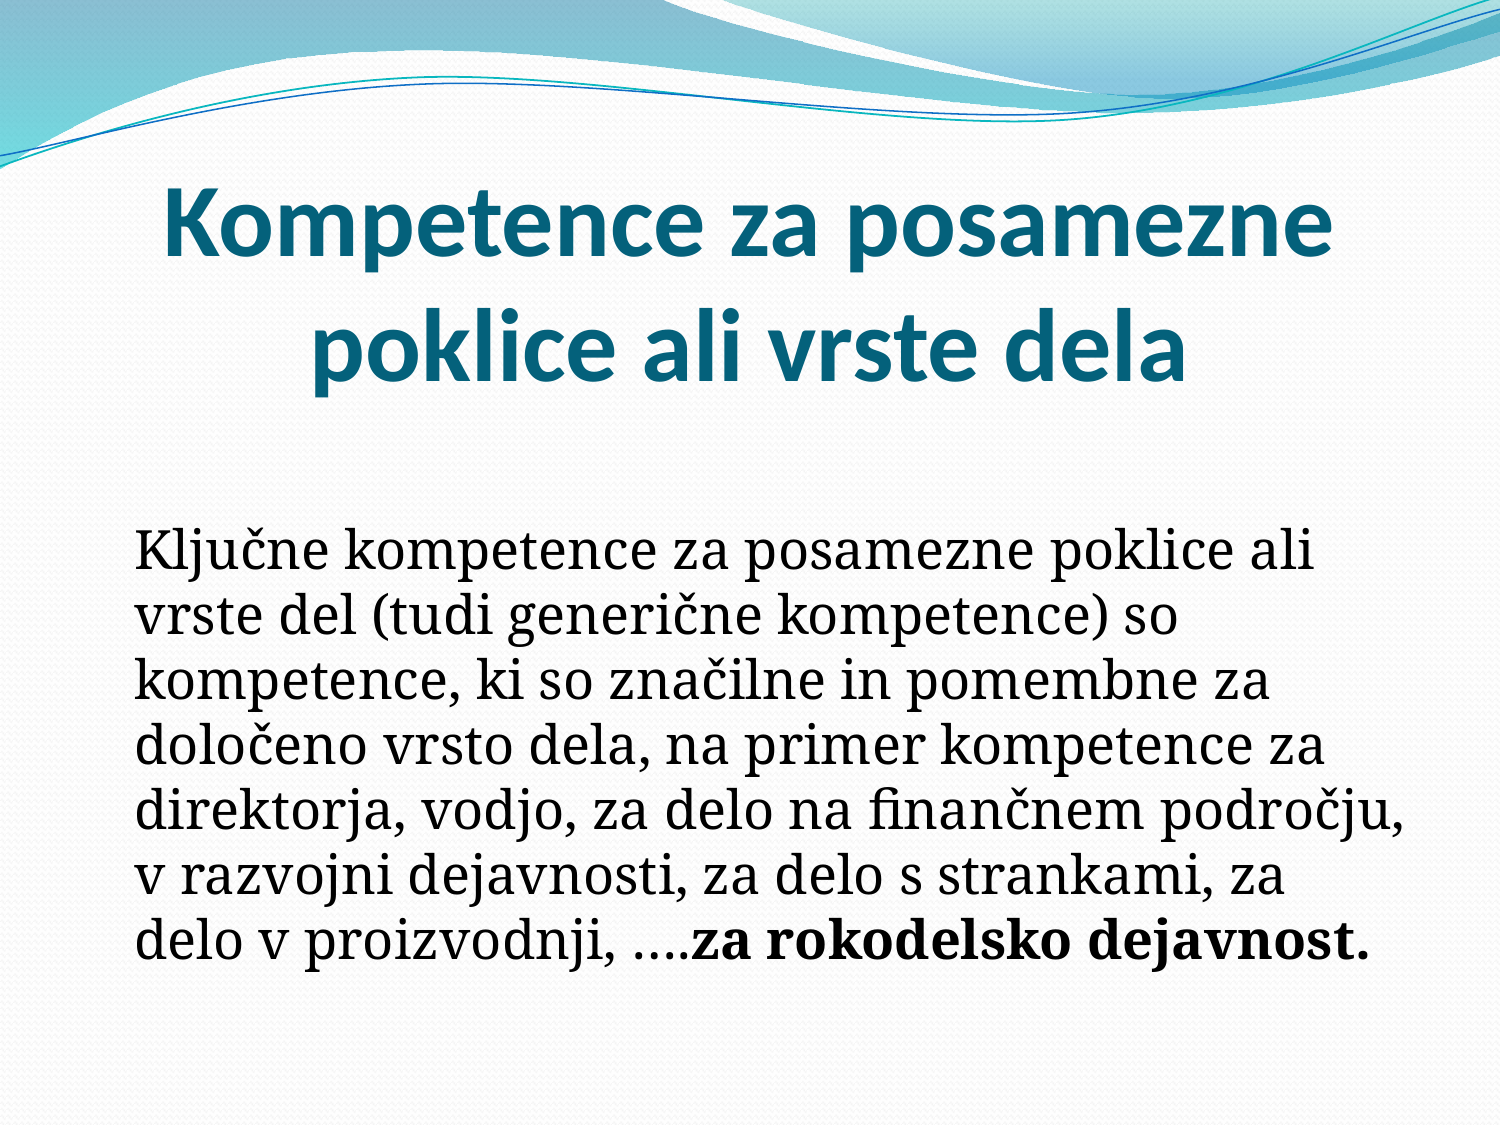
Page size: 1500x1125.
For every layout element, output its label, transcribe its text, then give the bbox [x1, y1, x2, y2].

list Ključne kompetence za posamezne poklice ali vrste del (tudi generične kompetence) so kompetence, ki so značilne in pomembne za določeno vrsto dela, na primer kompetence za direktorja, vodjo, za delo na finančnem področju, v razvojni dejavnosti, za delo s strankami, za delo v proizvodnji, ….za rokodelsko dejavnost. [75, 432, 1425, 1038]
title Kompetence za posamezne poklice ali vrste dela [75, 54, 1425, 432]
